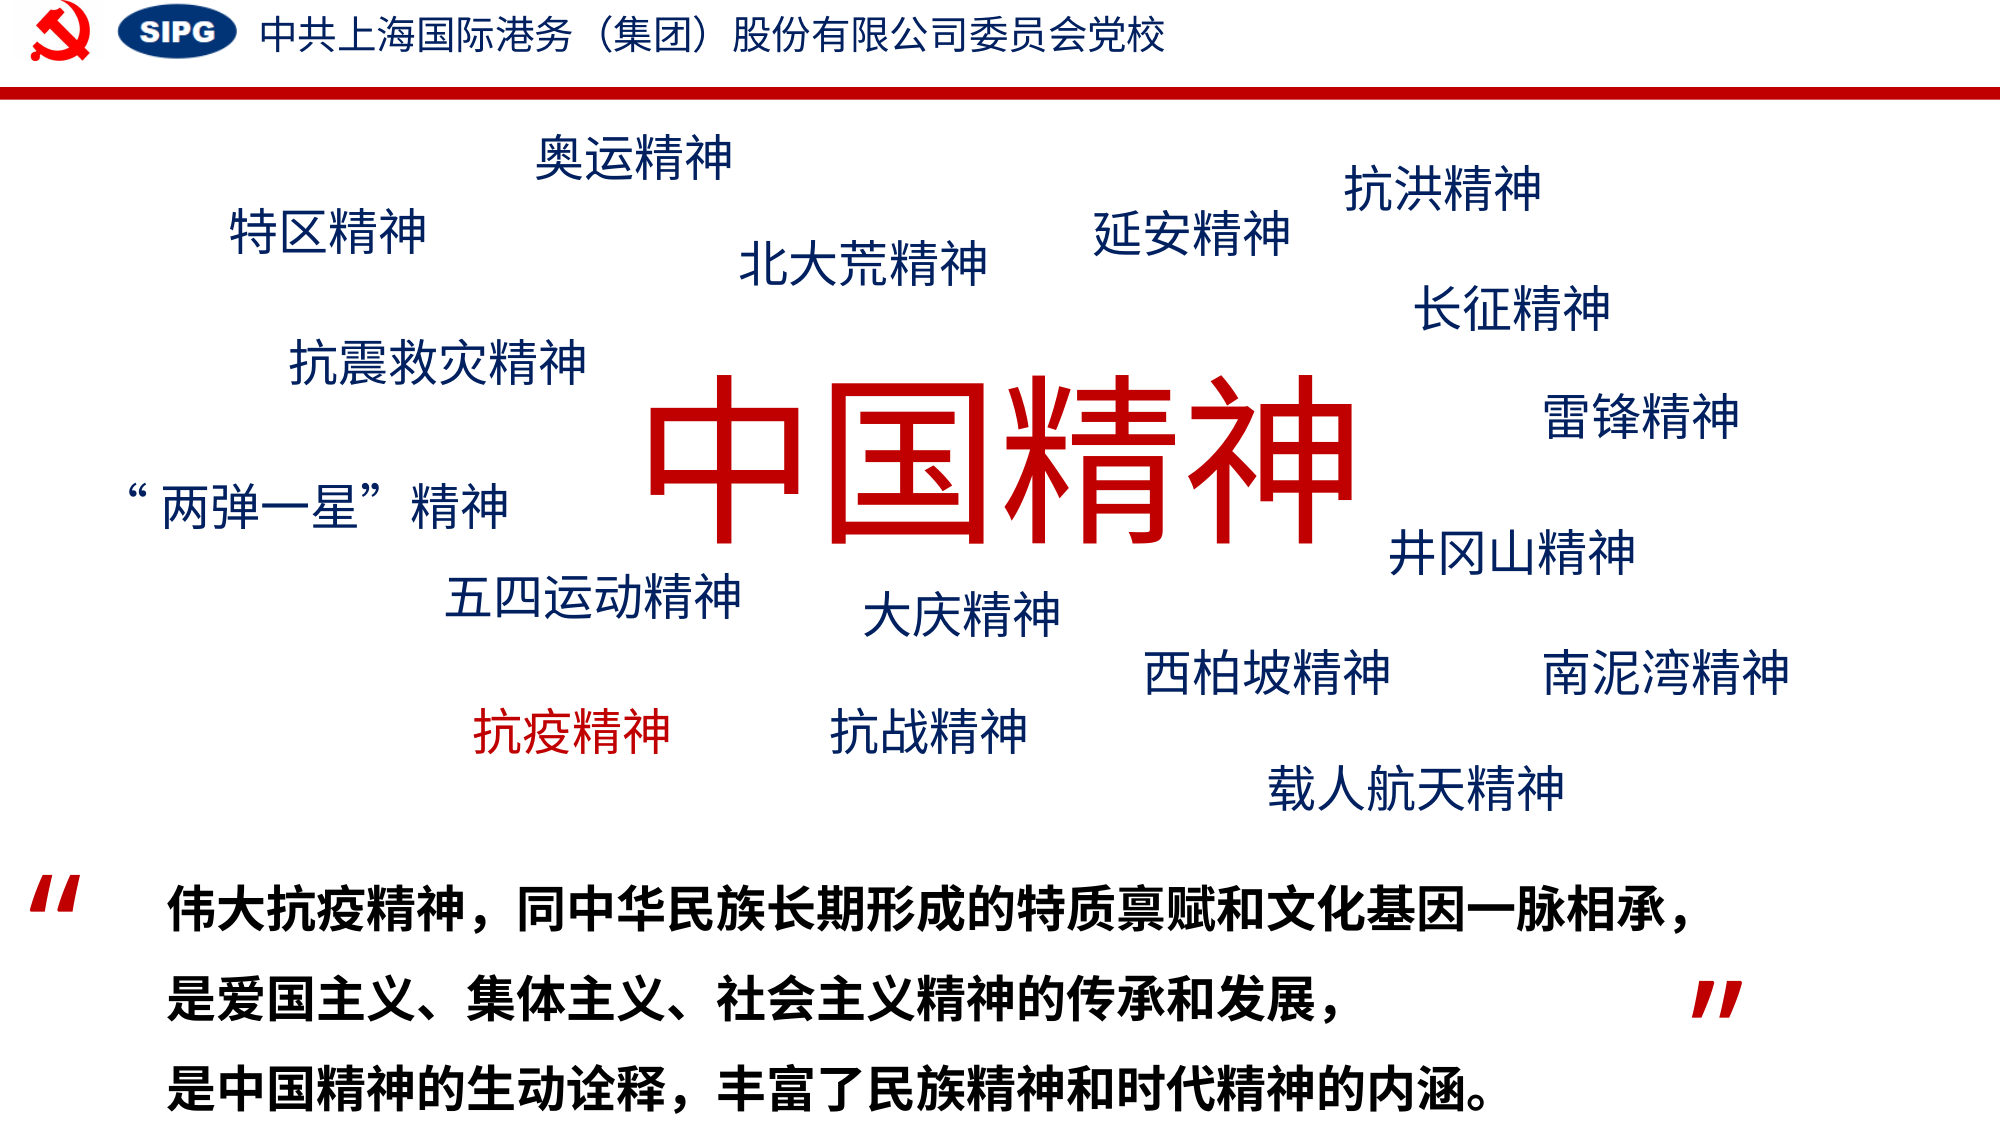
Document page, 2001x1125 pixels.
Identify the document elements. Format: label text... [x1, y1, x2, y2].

text_box 井冈山精神 [1373, 513, 1653, 589]
text_box 长征精神 [1398, 270, 1628, 346]
text_box 大庆精神 [847, 575, 1077, 651]
text_box “ [14, 825, 284, 1020]
text_box 南泥湾精神 [1526, 633, 1807, 709]
text_box “两弹一星”精神 [83, 467, 526, 543]
text_box 西柏坡精神 [1127, 633, 1408, 709]
text_box ” [1675, 930, 1946, 1125]
text_box 雷锋精神 [1526, 378, 1757, 454]
text_box 抗战精神 [871, 692, 1045, 768]
text_box 特区精神 [213, 192, 444, 268]
text_box 伟大抗疫精神，同中华民族长期形成的特质禀赋和文化基因一脉相承，是爱国主义、集体主义、社会主义精神的传承和发展， 是中国精神的生动诠释，丰富了民族精神和时代精神的内涵。 [151, 839, 1708, 1125]
text_box 中国精神 [618, 338, 1382, 574]
text_box 抗震救灾精神 [273, 324, 604, 400]
text_box 北大荒精神 [724, 225, 1004, 301]
text_box 抗洪精神 [1328, 149, 1559, 225]
text_box [0, 86, 2000, 101]
text_box 延安精神 [1077, 194, 1308, 270]
text_box 载人航天精神 [1251, 749, 1582, 825]
picture [14, 0, 244, 68]
text_box 五四运动精神 [428, 558, 759, 634]
text_box 抗疫精神 [457, 692, 871, 768]
text_box 奥运精神 [519, 119, 750, 195]
text_box 中共上海国际港务（集团）股份有限公司委员会党校 [244, 2, 2000, 66]
